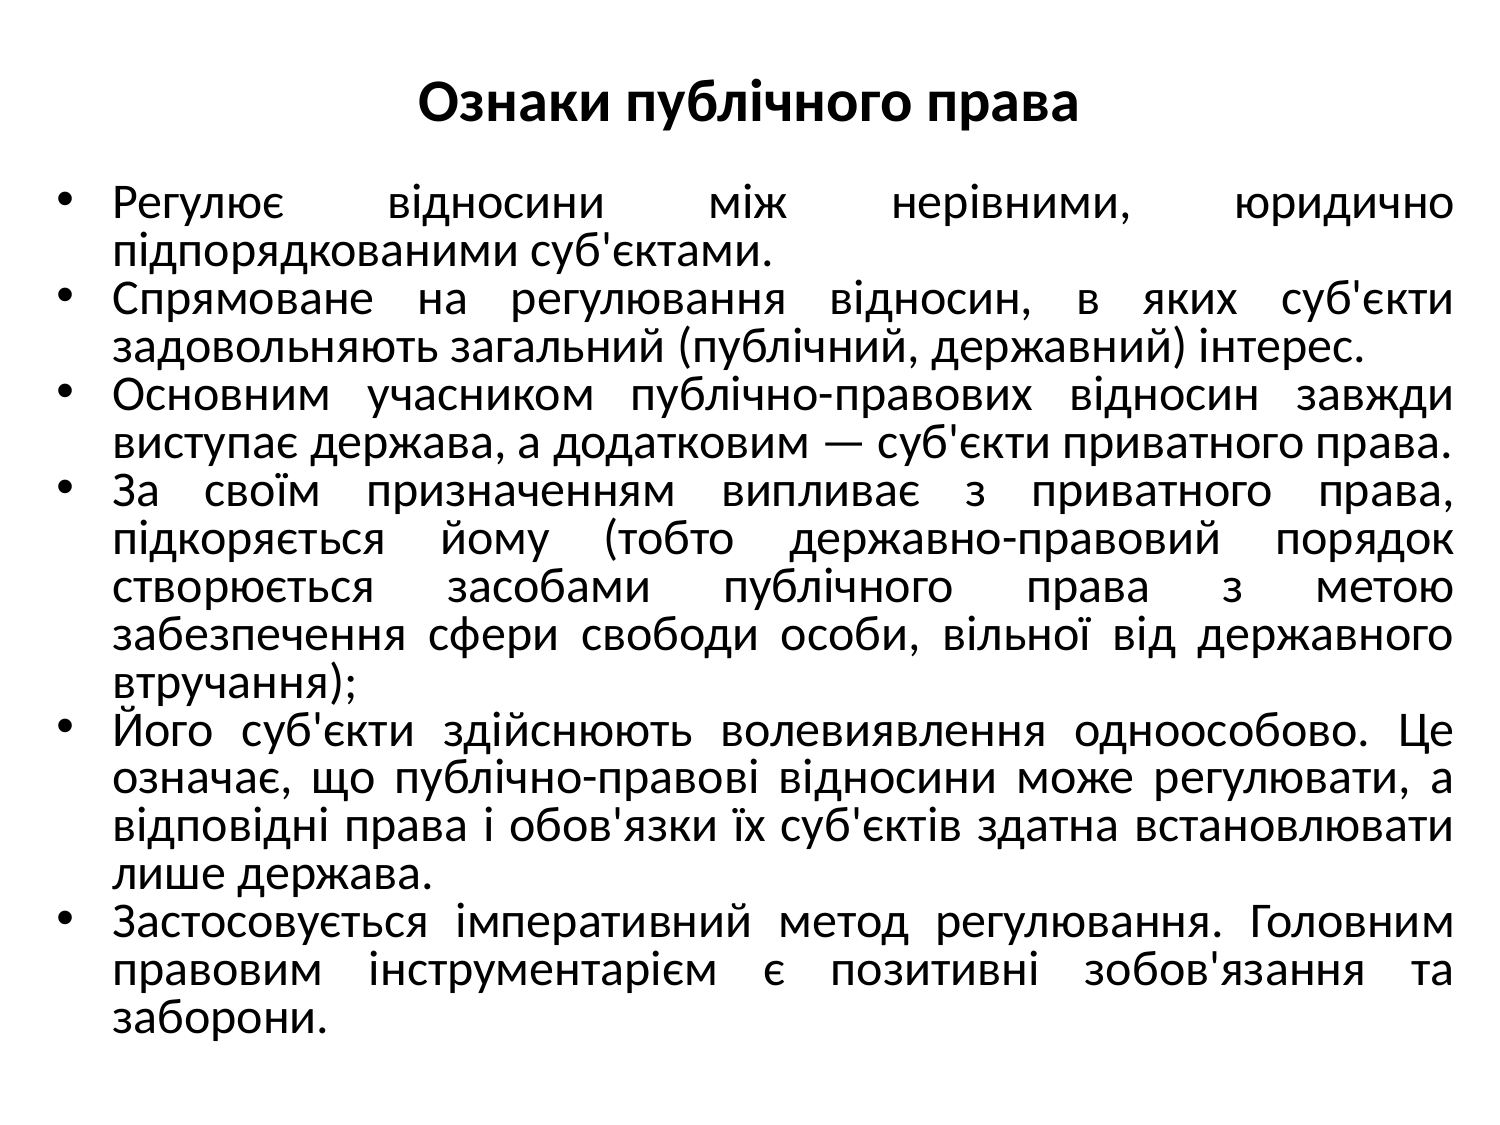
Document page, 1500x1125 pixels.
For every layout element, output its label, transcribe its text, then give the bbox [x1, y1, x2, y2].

list Регулює відносини між нерівними, юридично підпорядкованими суб'єктами. Спрямоване на регулювання відносин, в яких суб'єкти задовольняють загальний (публічний, державний) інтерес. Основним учасником публічно-правових відносин завжди виступає держава, а додатковим — суб'єкти приватного права. За своїм призначенням випливає з приватного права, підкоряється йому (тобто державно-правовий порядок створюється засобами публічного права з метою забезпечення сфери свободи особи, вільної від державного втручання); Його суб'єкти здійснюють волевиявлення одноособово. Це означає, що публічно-правові відносини може регулювати, а відповідні права і обов'язки їх суб'єктів здатна встановлювати лише держава. Застосовується імперативний метод регулювання. Головним правовим інструментарієм є позитивні зобов'язання та заборони. [41, 172, 1471, 1094]
title Ознаки публічного права [75, 45, 1425, 149]
